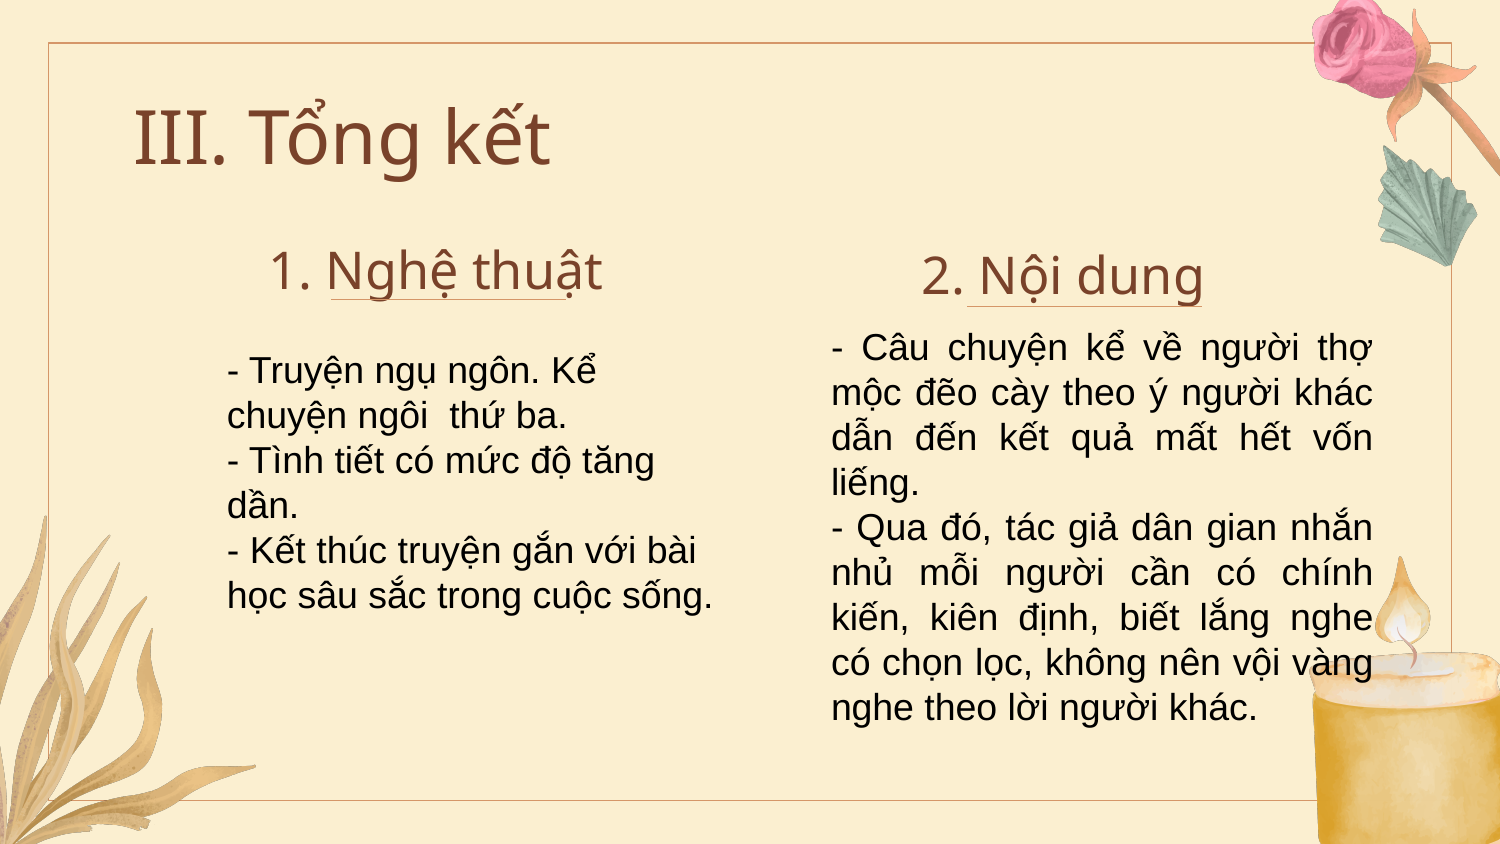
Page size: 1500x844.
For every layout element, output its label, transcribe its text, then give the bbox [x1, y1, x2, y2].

picture [1295, 548, 1500, 844]
title III. Tổng kết [118, 88, 1382, 181]
text_box - Truyện ngụ ngôn. Kể chuyện ngôi thứ ba. - Tình tiết có mức độ tăng dần. - Kết thúc truyện gắn với bài học sâu sắc trong cuộc sống. [212, 339, 740, 659]
text_box - Câu chuyện kể về người thợ mộc đẽo cày theo ý người khác dẫn đến kết quả mất hết vốn liếng. - Qua đó, tác giả dân gian nhắn nhủ mỗi người cần có chính kiến, kiên định, biết lắng nghe có chọn lọc, không nên vội vàng nghe theo lời người khác. [816, 315, 1389, 771]
picture [1308, 0, 1500, 282]
picture [0, 507, 263, 844]
title 1. Nghệ thuật [190, 226, 681, 311]
title 2. Nội dung [818, 231, 1309, 315]
